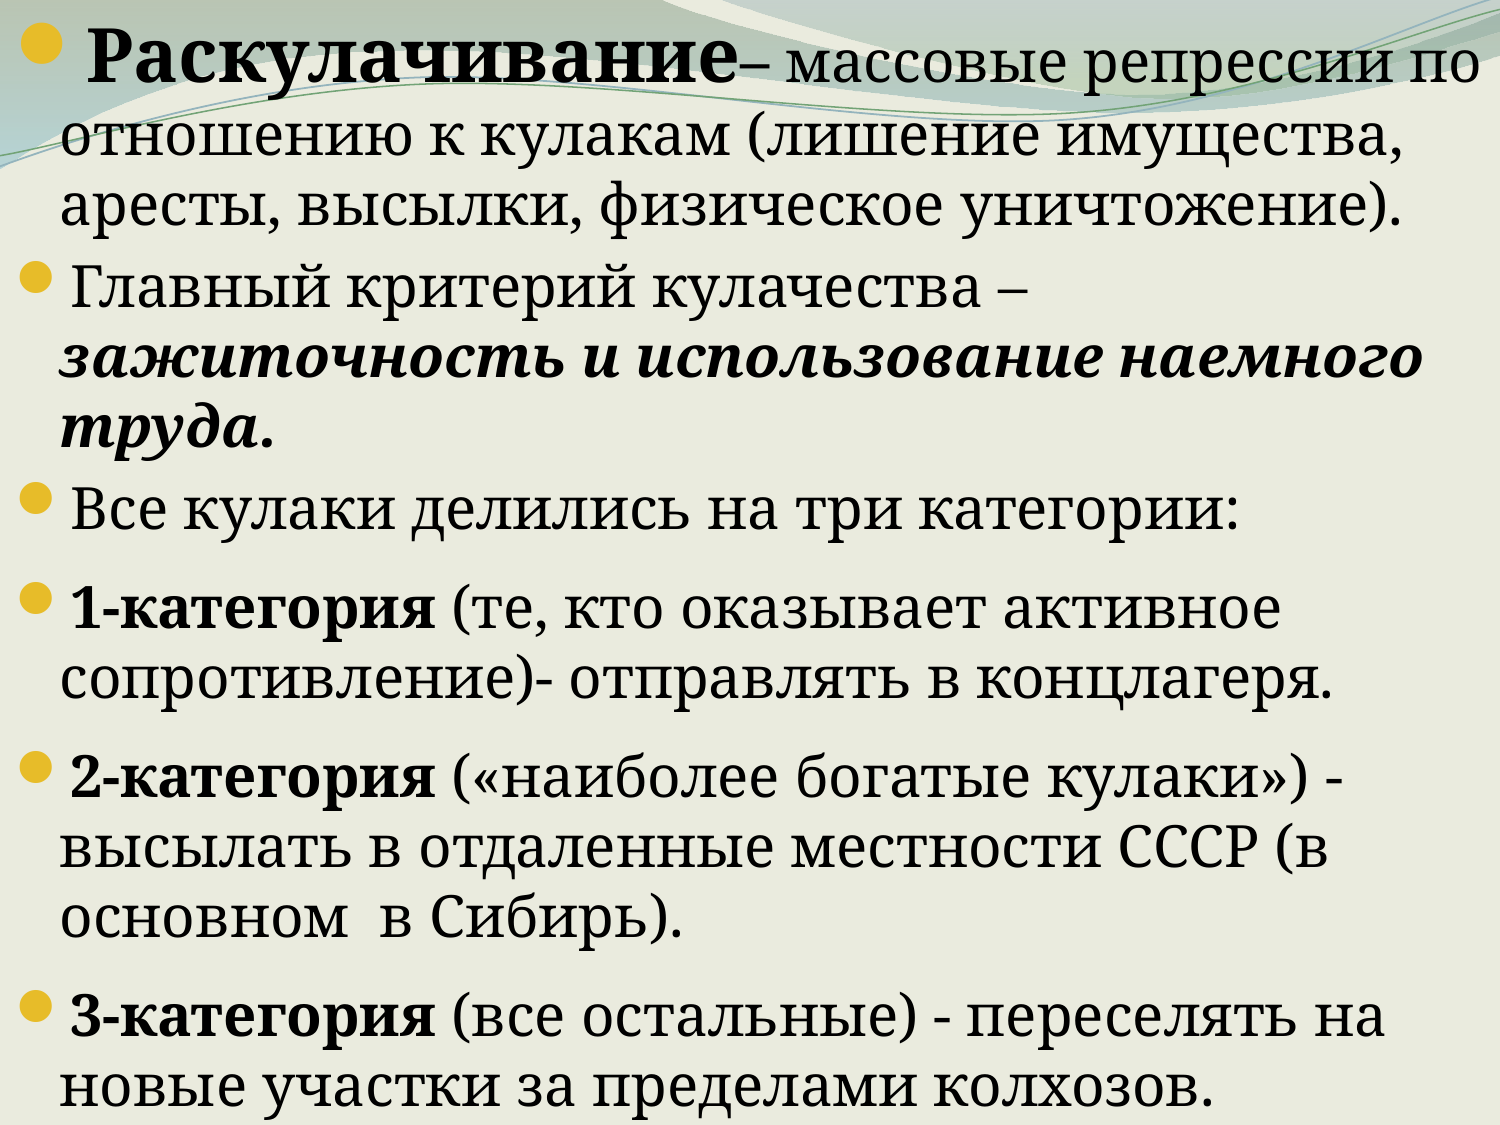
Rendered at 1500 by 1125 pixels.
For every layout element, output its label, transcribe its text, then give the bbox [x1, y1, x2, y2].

list Раскулачивание– массовые репрессии по отношению к кулакам (лишение имущества, аресты, высылки, физическое уничтожение). Главный критерий кулачества – зажиточность и использование наемного труда. Все кулаки делились на три категории: 1-категория (те, кто оказывает активное сопротивление)- отправлять в концлагеря. 2-категория («наиболее богатые кулаки») - высылать в отдаленные местности СССР (в основном в Сибирь). 3-категория (все остальные) - переселять на новые участки за пределами колхозов. [0, 0, 1500, 1125]
